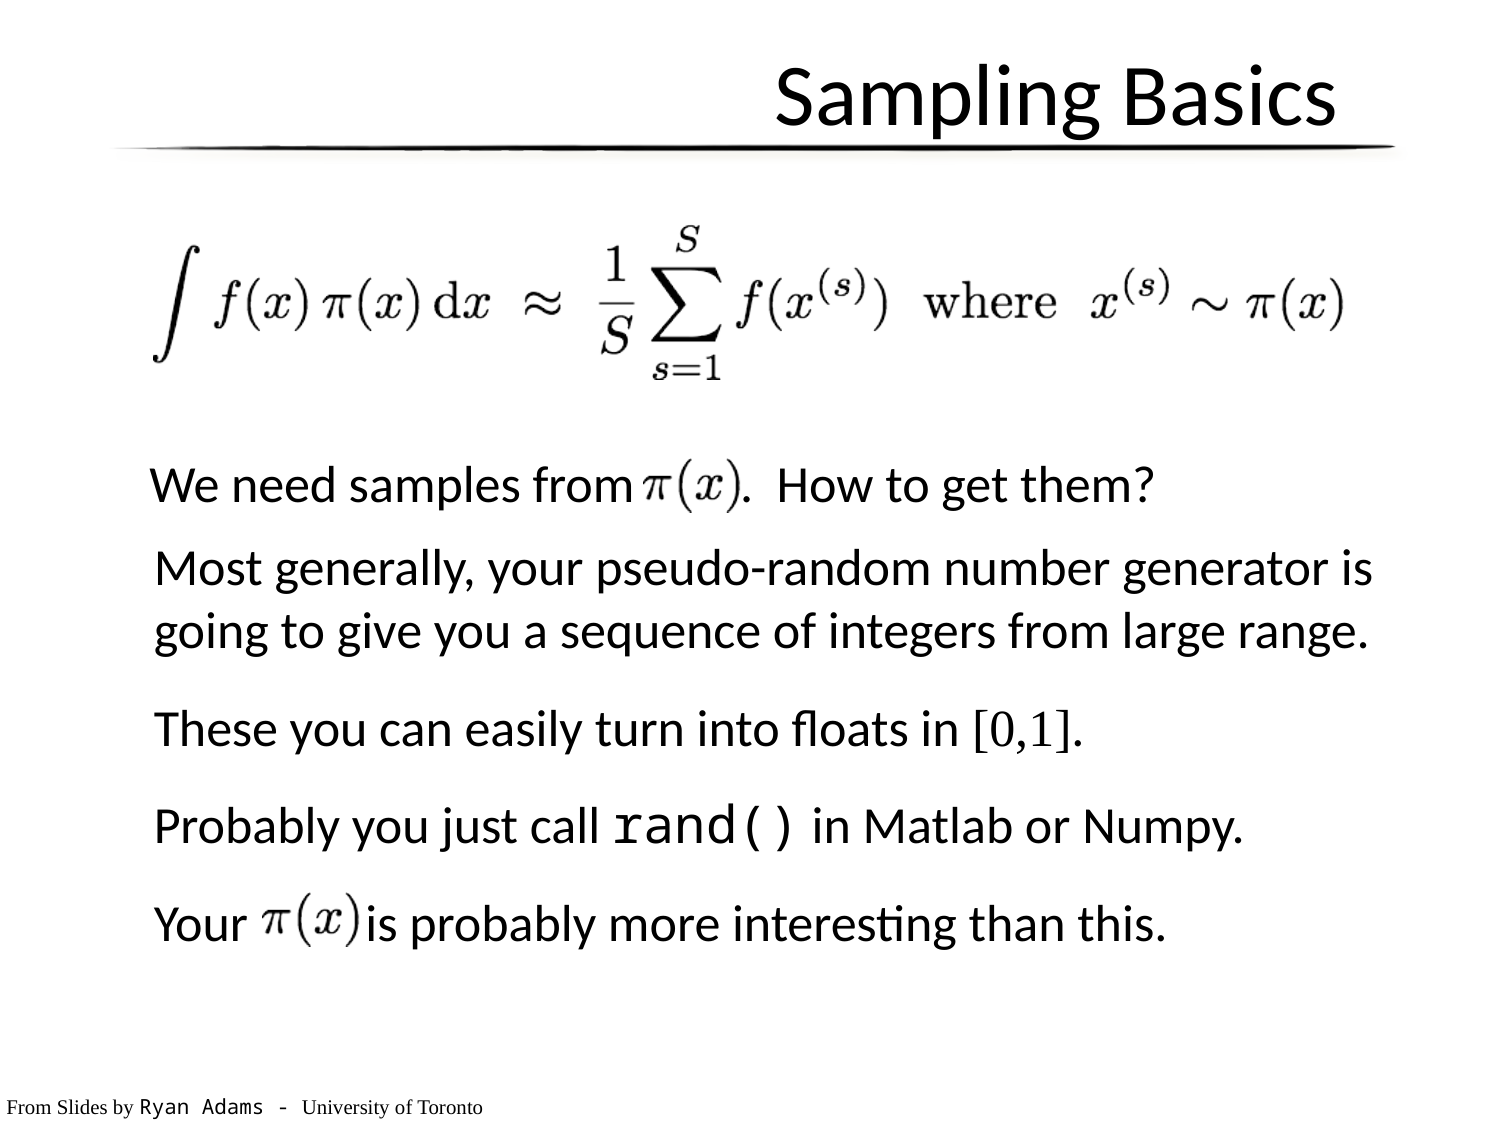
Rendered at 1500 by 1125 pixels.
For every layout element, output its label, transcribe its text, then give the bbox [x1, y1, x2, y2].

text_box Most generally, your pseudo-random number generator is going to give you a sequence of integers from large range. These you can easily turn into floats in [0,1]. Probably you just call rand() in Matlab or Numpy. Your is probably more interesting than this. [153, 438, 1453, 1048]
picture [94, 143, 1405, 154]
picture [153, 223, 1345, 380]
picture [643, 458, 742, 513]
text_box We need samples from . How to get them? [149, 436, 1357, 526]
title Sampling Basics [146, 29, 1354, 141]
text_box From Slides by Ryan Adams - University of Toronto [0, 1085, 499, 1125]
picture [261, 891, 361, 947]
